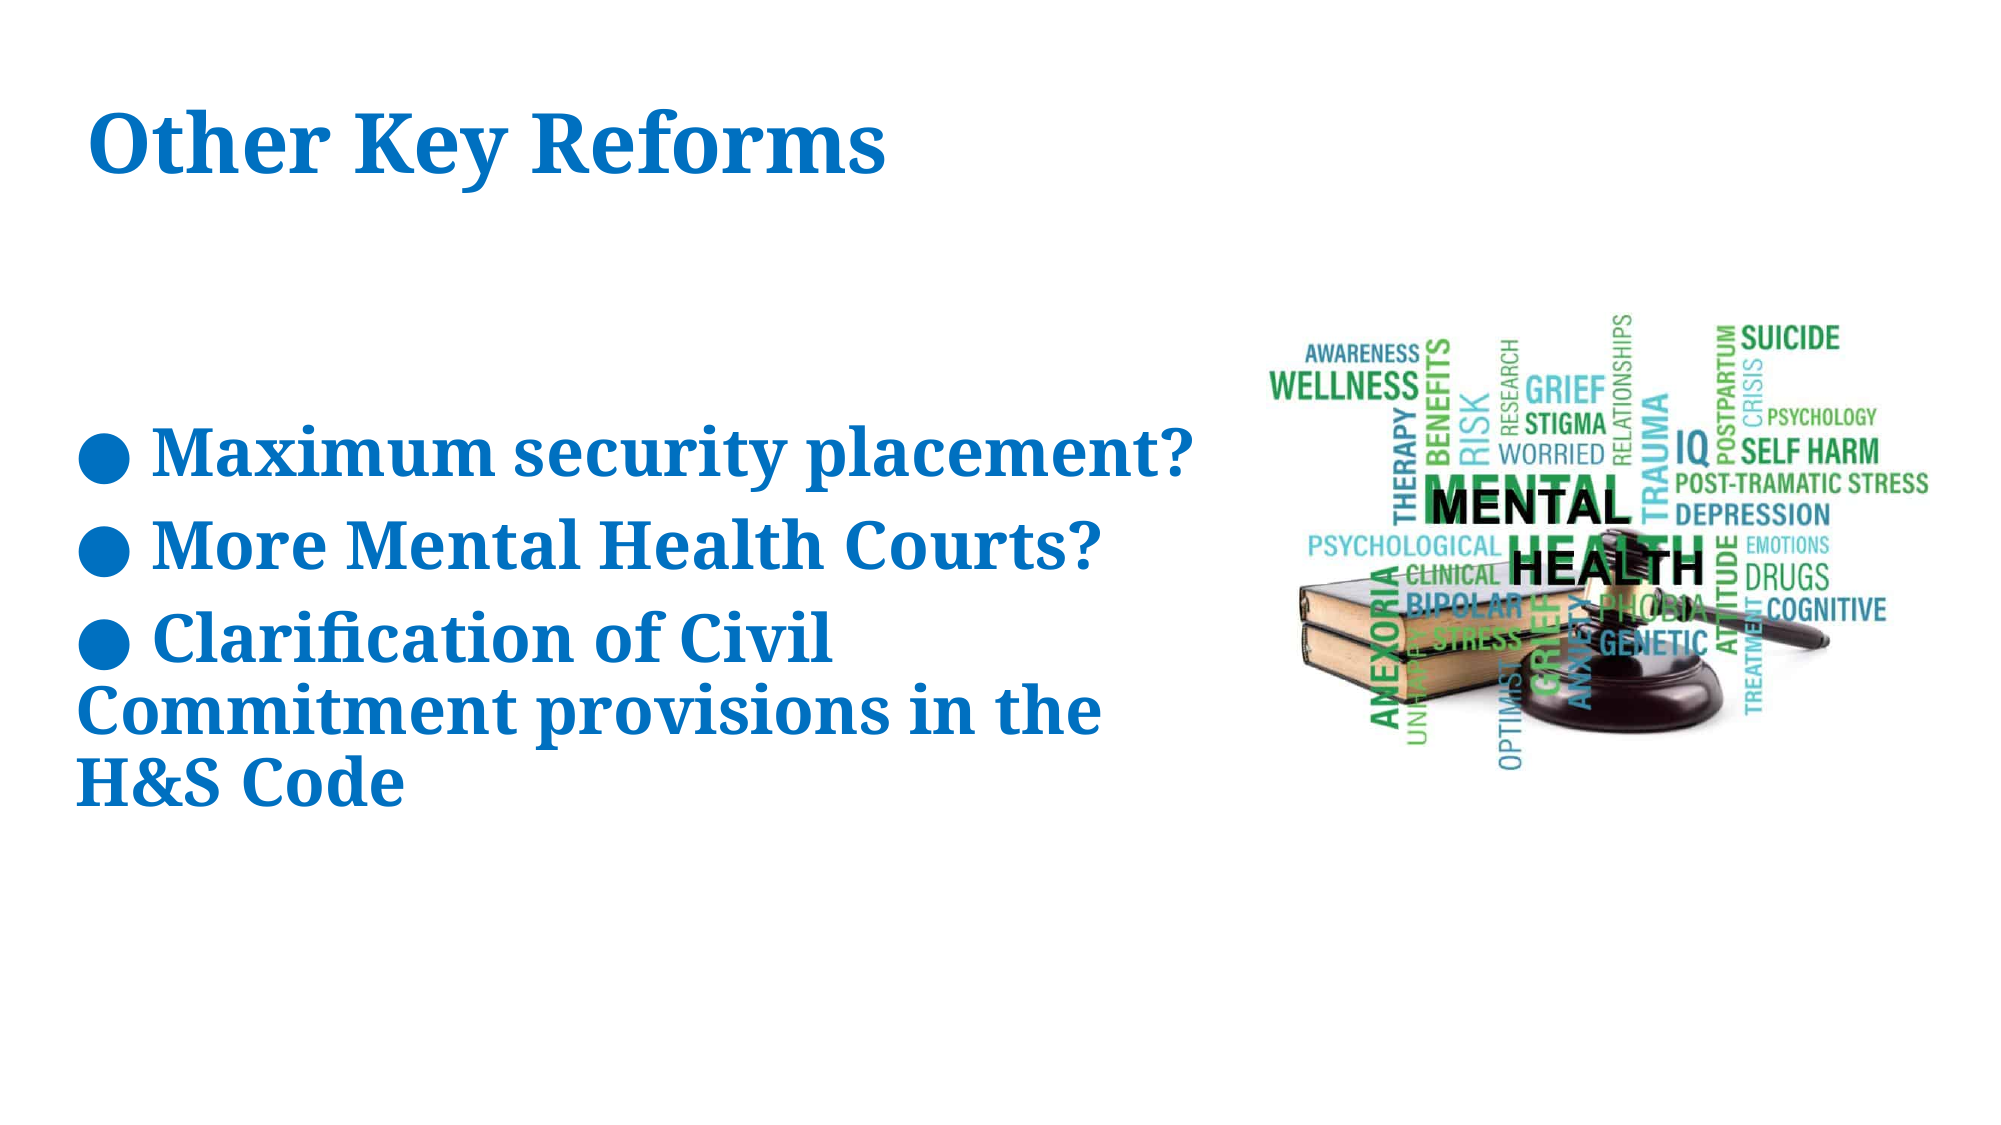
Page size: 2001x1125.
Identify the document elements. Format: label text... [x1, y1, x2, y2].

list ● Maximum security placement? ● More Mental Health Courts? ● Clarification of Civil Commitment provisions in the H&S Code [60, 411, 1279, 1125]
title Other Key Reforms [71, 37, 1797, 255]
picture [1266, 312, 1931, 773]
